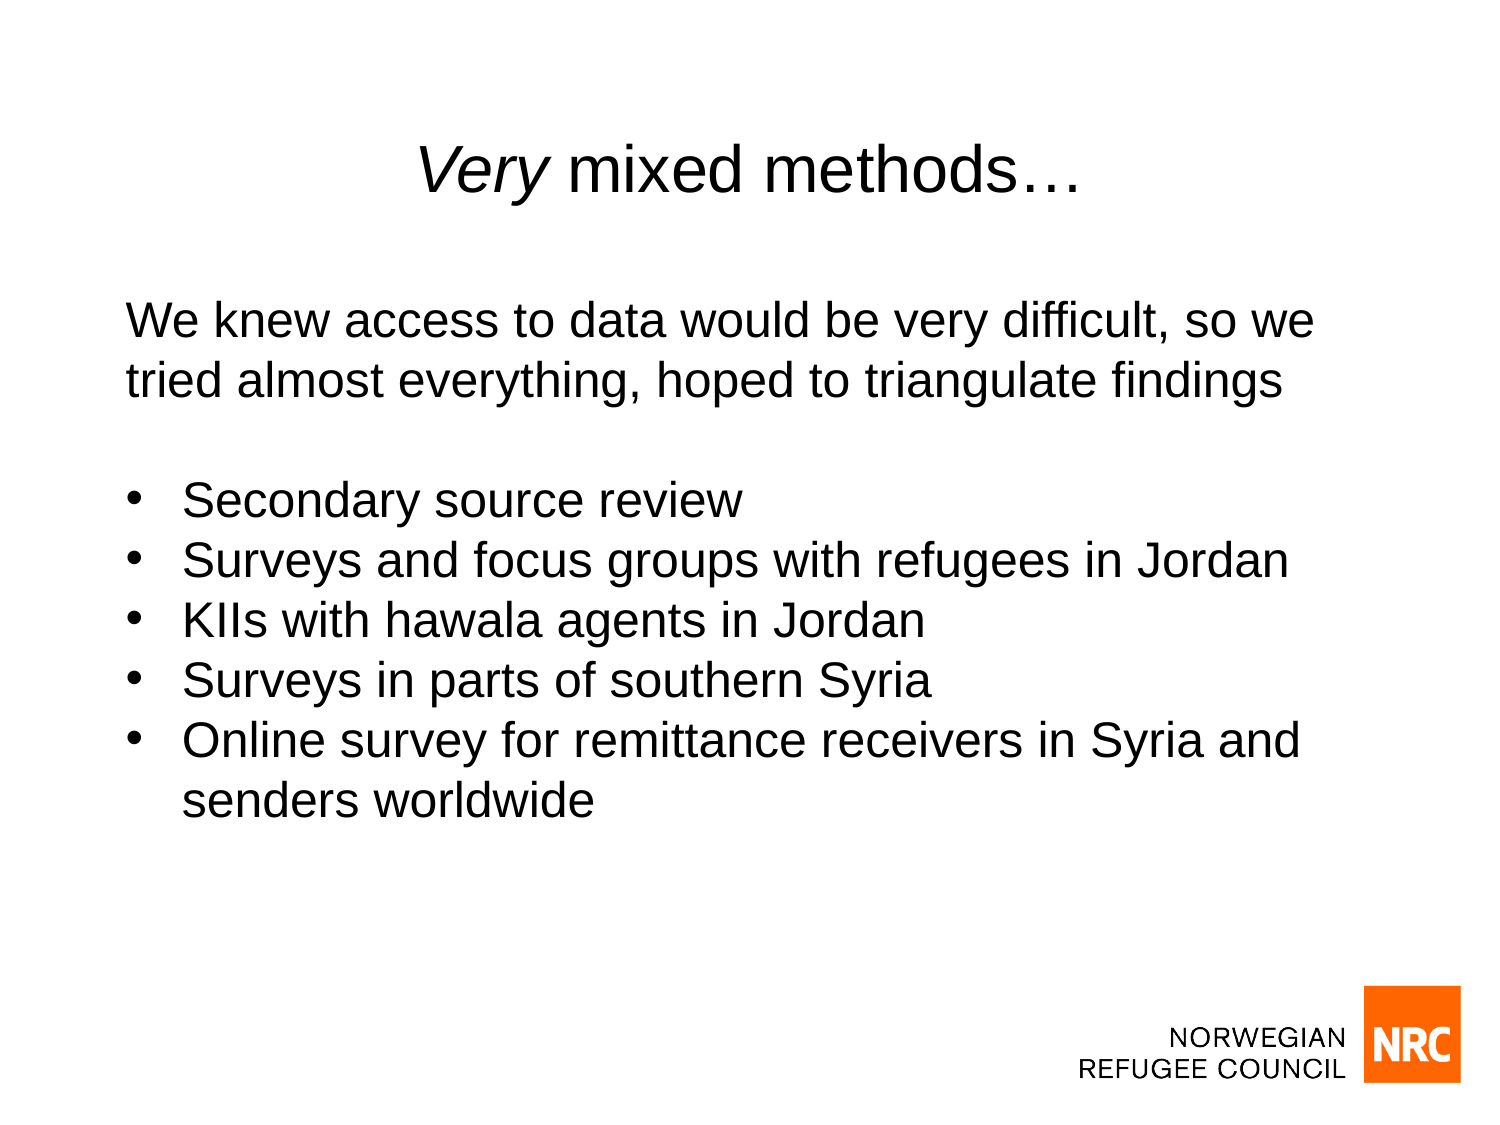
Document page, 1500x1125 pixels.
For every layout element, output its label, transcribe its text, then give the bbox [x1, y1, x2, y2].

title Very mixed methods… [112, 99, 1388, 232]
text_box We knew access to data would be very difficult, so we tried almost everything, hoped to triangulate findings Secondary source review Surveys and focus groups with refugees in Jordan KIIs with hawala agents in Jordan Surveys in parts of southern Syria Online survey for remittance receivers in Syria and senders worldwide [110, 279, 1412, 895]
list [1057, 964, 1483, 1104]
